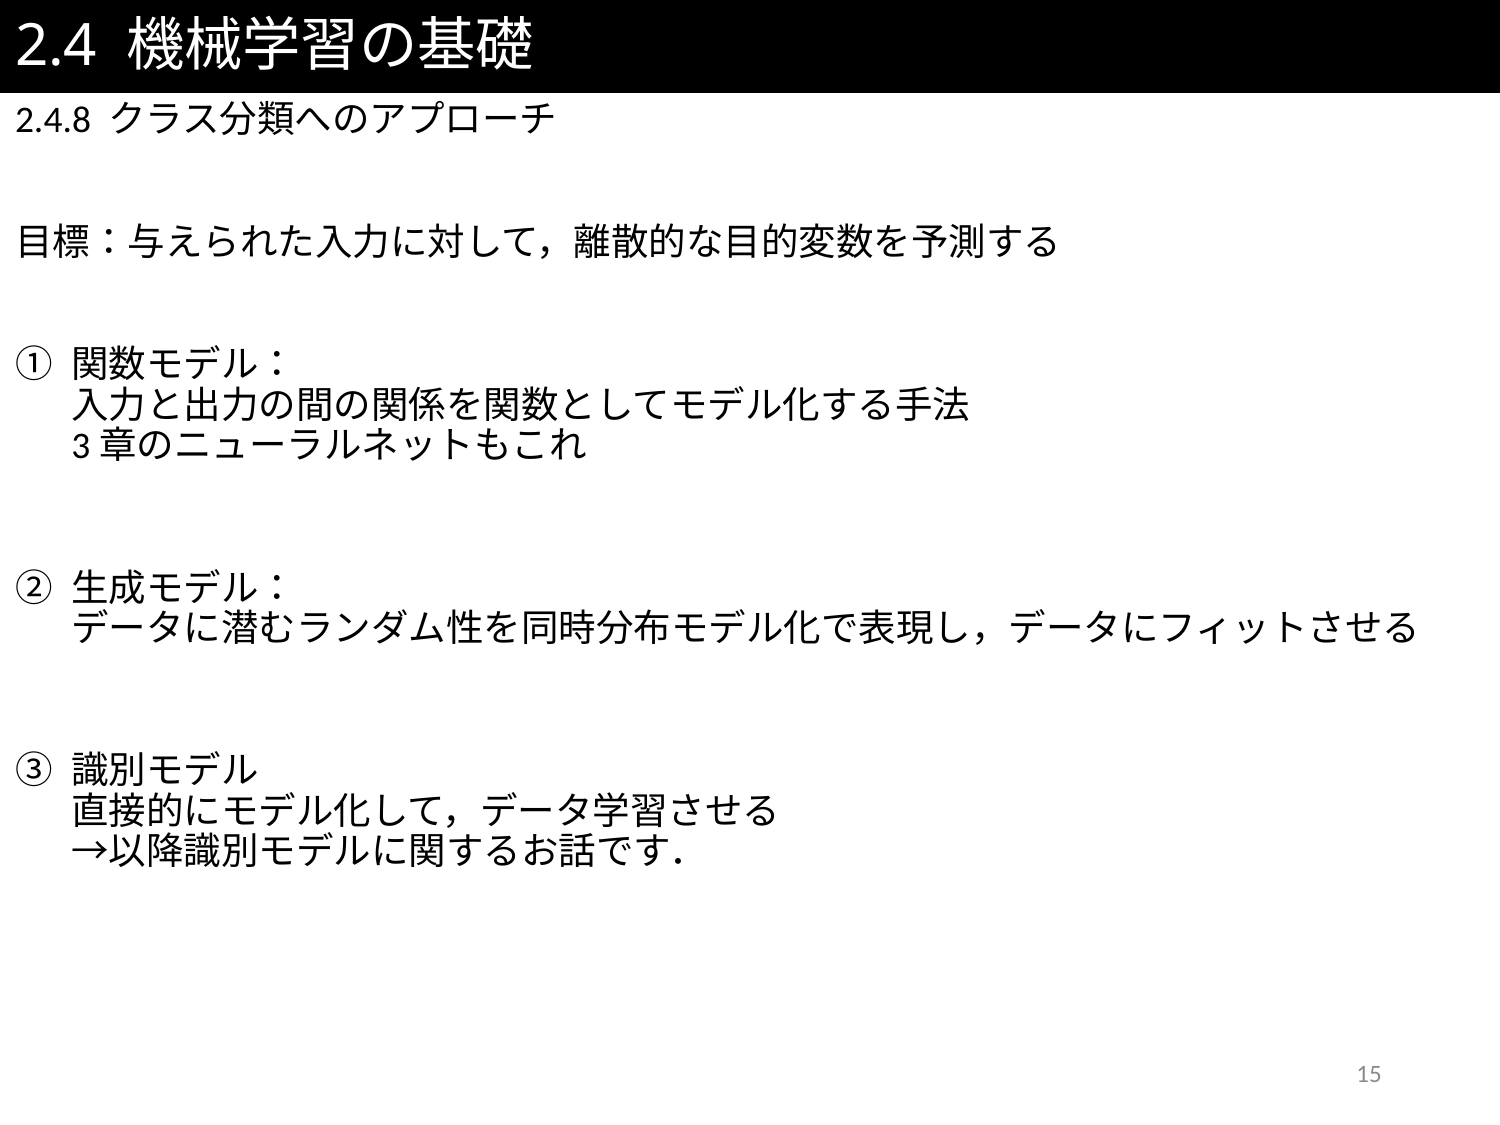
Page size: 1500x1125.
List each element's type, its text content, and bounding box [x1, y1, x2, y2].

text_box 2.4 機械学習の基礎 [0, 0, 1500, 93]
slide_number 15 [1059, 1042, 1397, 1103]
